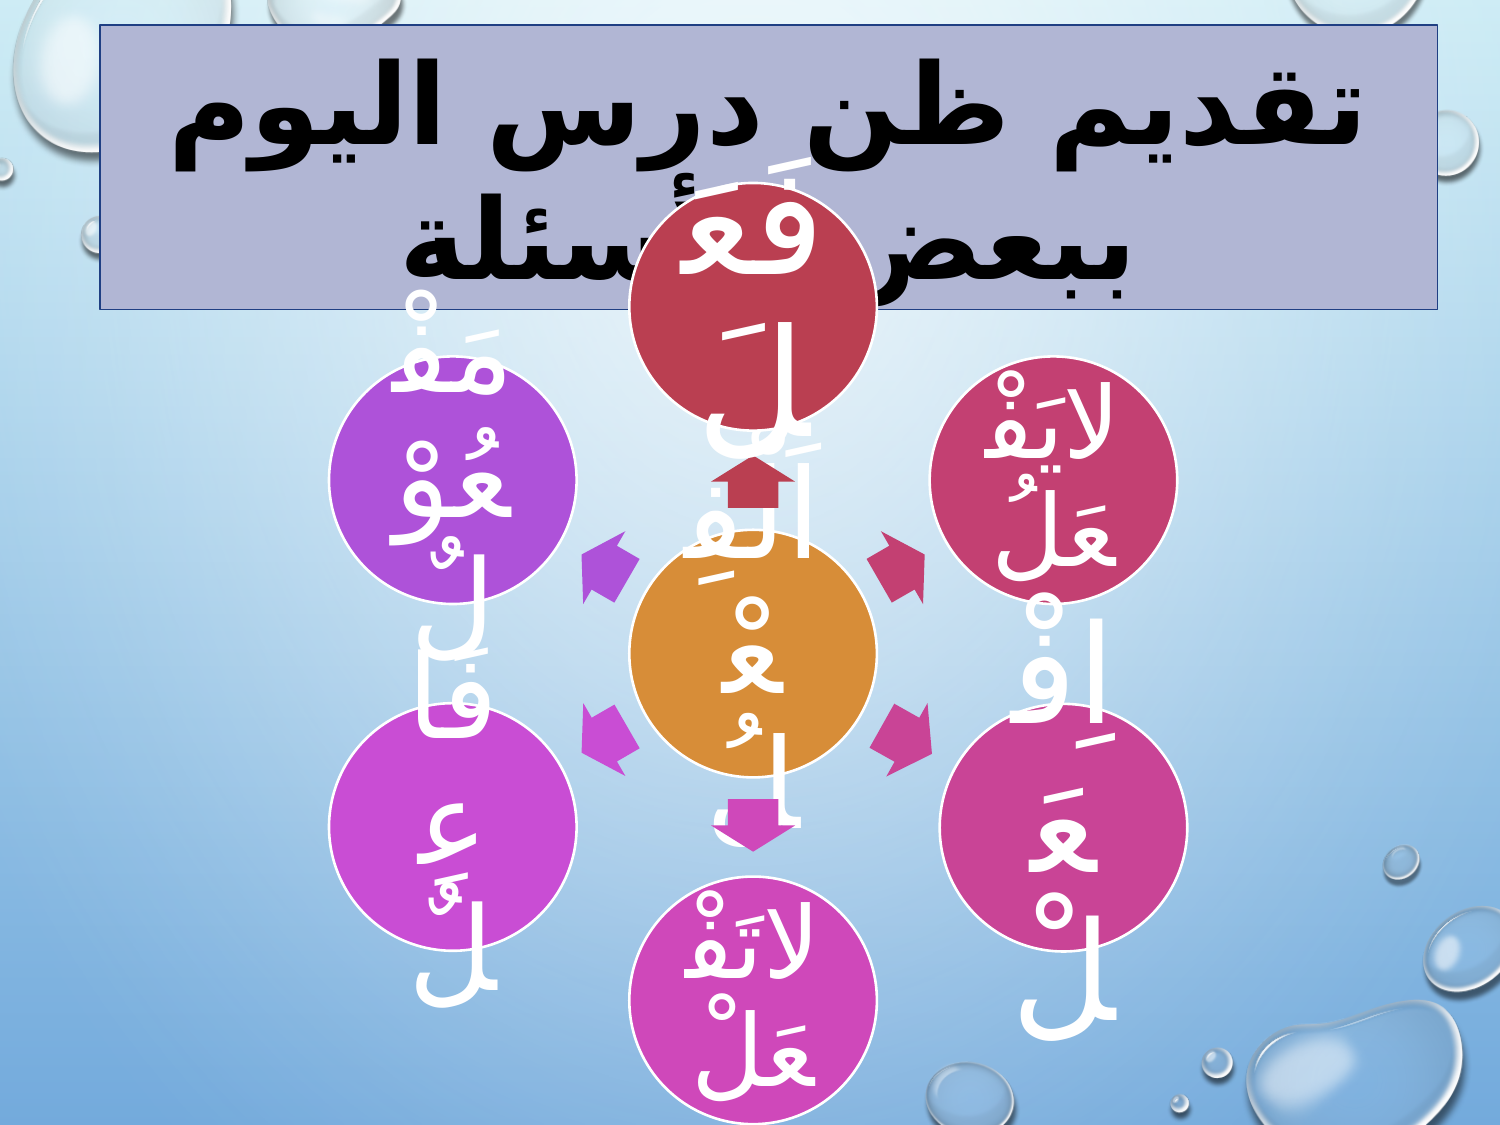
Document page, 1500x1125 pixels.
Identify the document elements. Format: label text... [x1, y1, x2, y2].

picture [0, 0, 1500, 1125]
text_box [5, 181, 1500, 1125]
text_box تقديم ظن درس اليوم ببعض الأسئلة [99, 24, 1438, 181]
